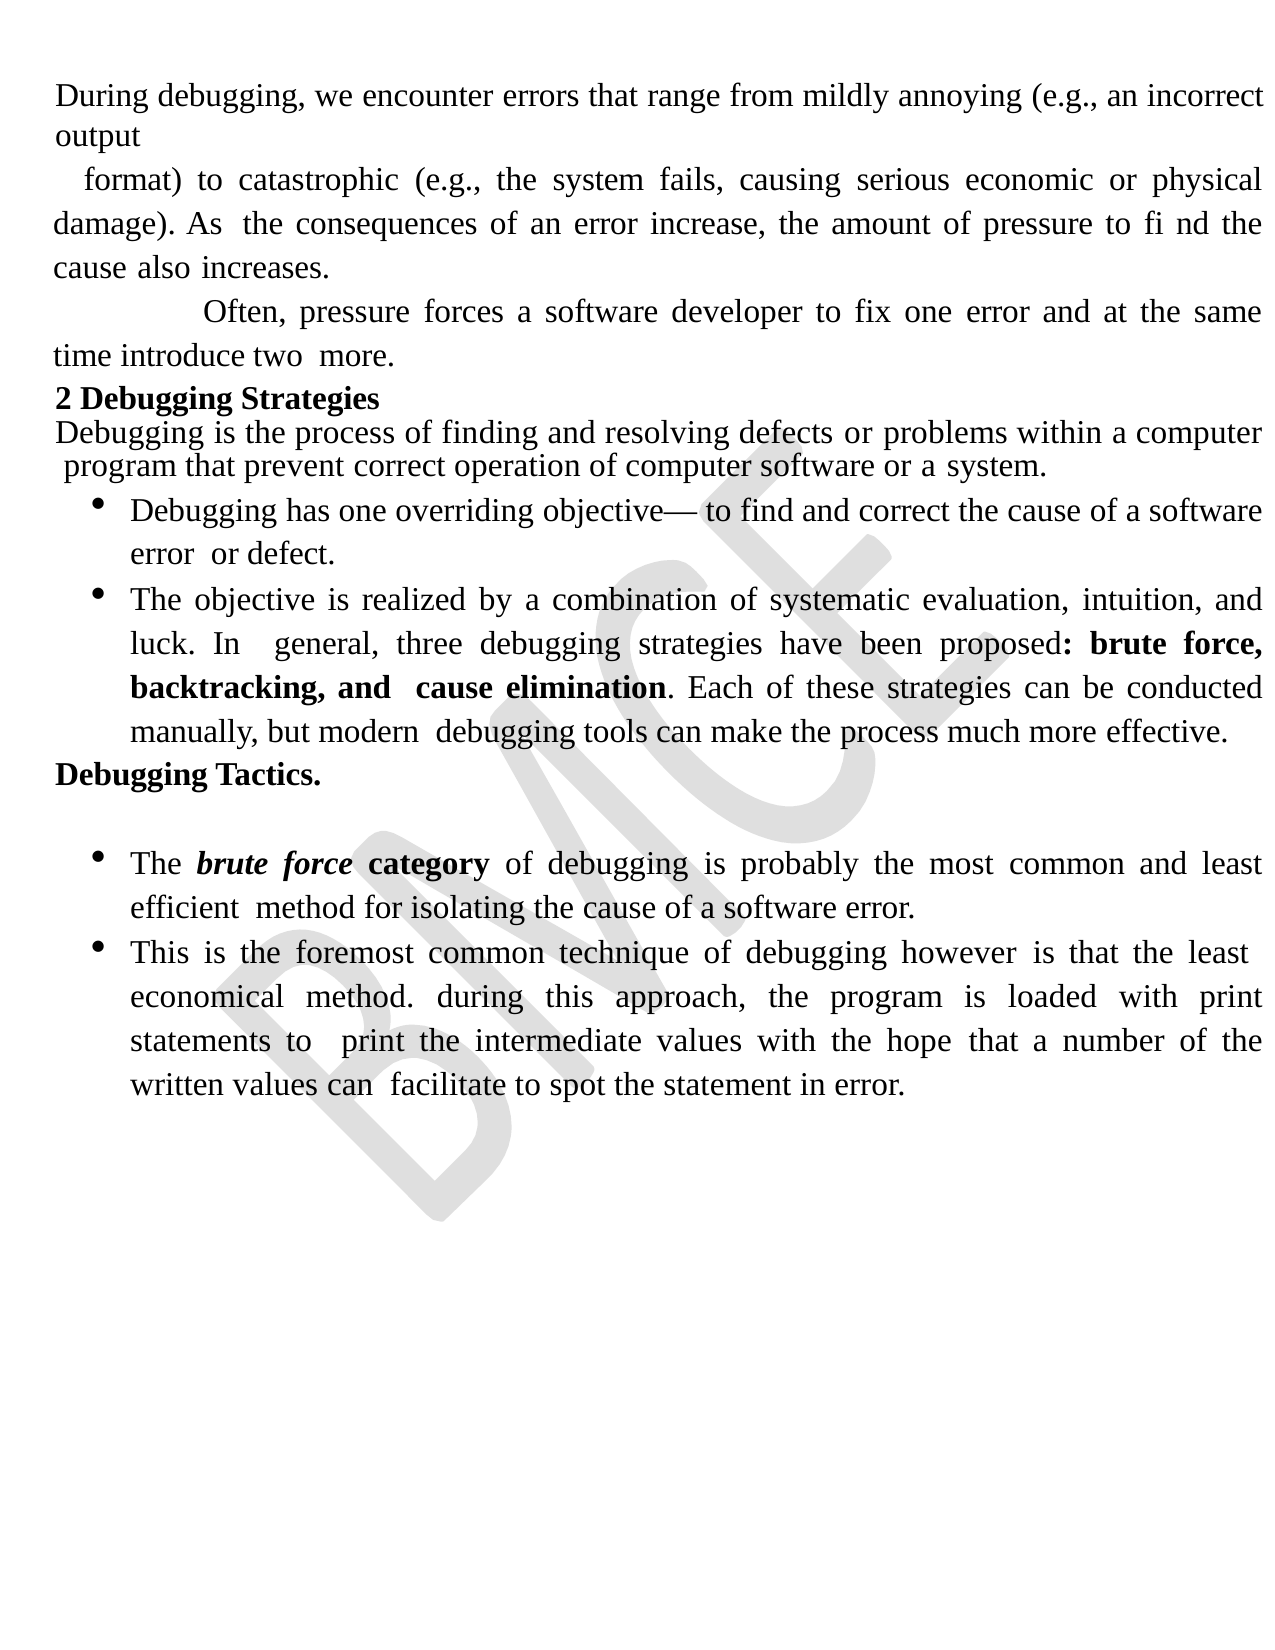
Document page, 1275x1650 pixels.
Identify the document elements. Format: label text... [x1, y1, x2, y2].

list During debugging, we encounter errors that range from mildly annoying (e.g., an incorrect output format) to catastrophic (e.g., the system fails, causing serious economic or physical damage). As the consequences of an error increase, the amount of pressure to fi nd the cause also increases. Often, pressure forces a software developer to fix one error and at the same time introduce two more. 2 Debugging Strategies Debugging is the process of finding and resolving defects or problems within a computer program that prevent correct operation of computer software or a system. Debugging has one overriding objective— to find and correct the cause of a software error or defect. The objective is realized by a combination of systematic evaluation, intuition, and luck. In general, three debugging strategies have been proposed: brute force, backtracking, and cause elimination. Each of these strategies can be conducted manually, but modern debugging tools can make the process much more effective. Debugging Tactics. The brute force category of debugging is probably the most common and least efficient method for isolating the cause of a software error. This is the foremost common technique of debugging however is that the least economical method. during this approach, the program is loaded with print statements to print the intermediate values with the hope that a number of the written values can facilitate to spot the statement in error. [53, 73, 1265, 1650]
